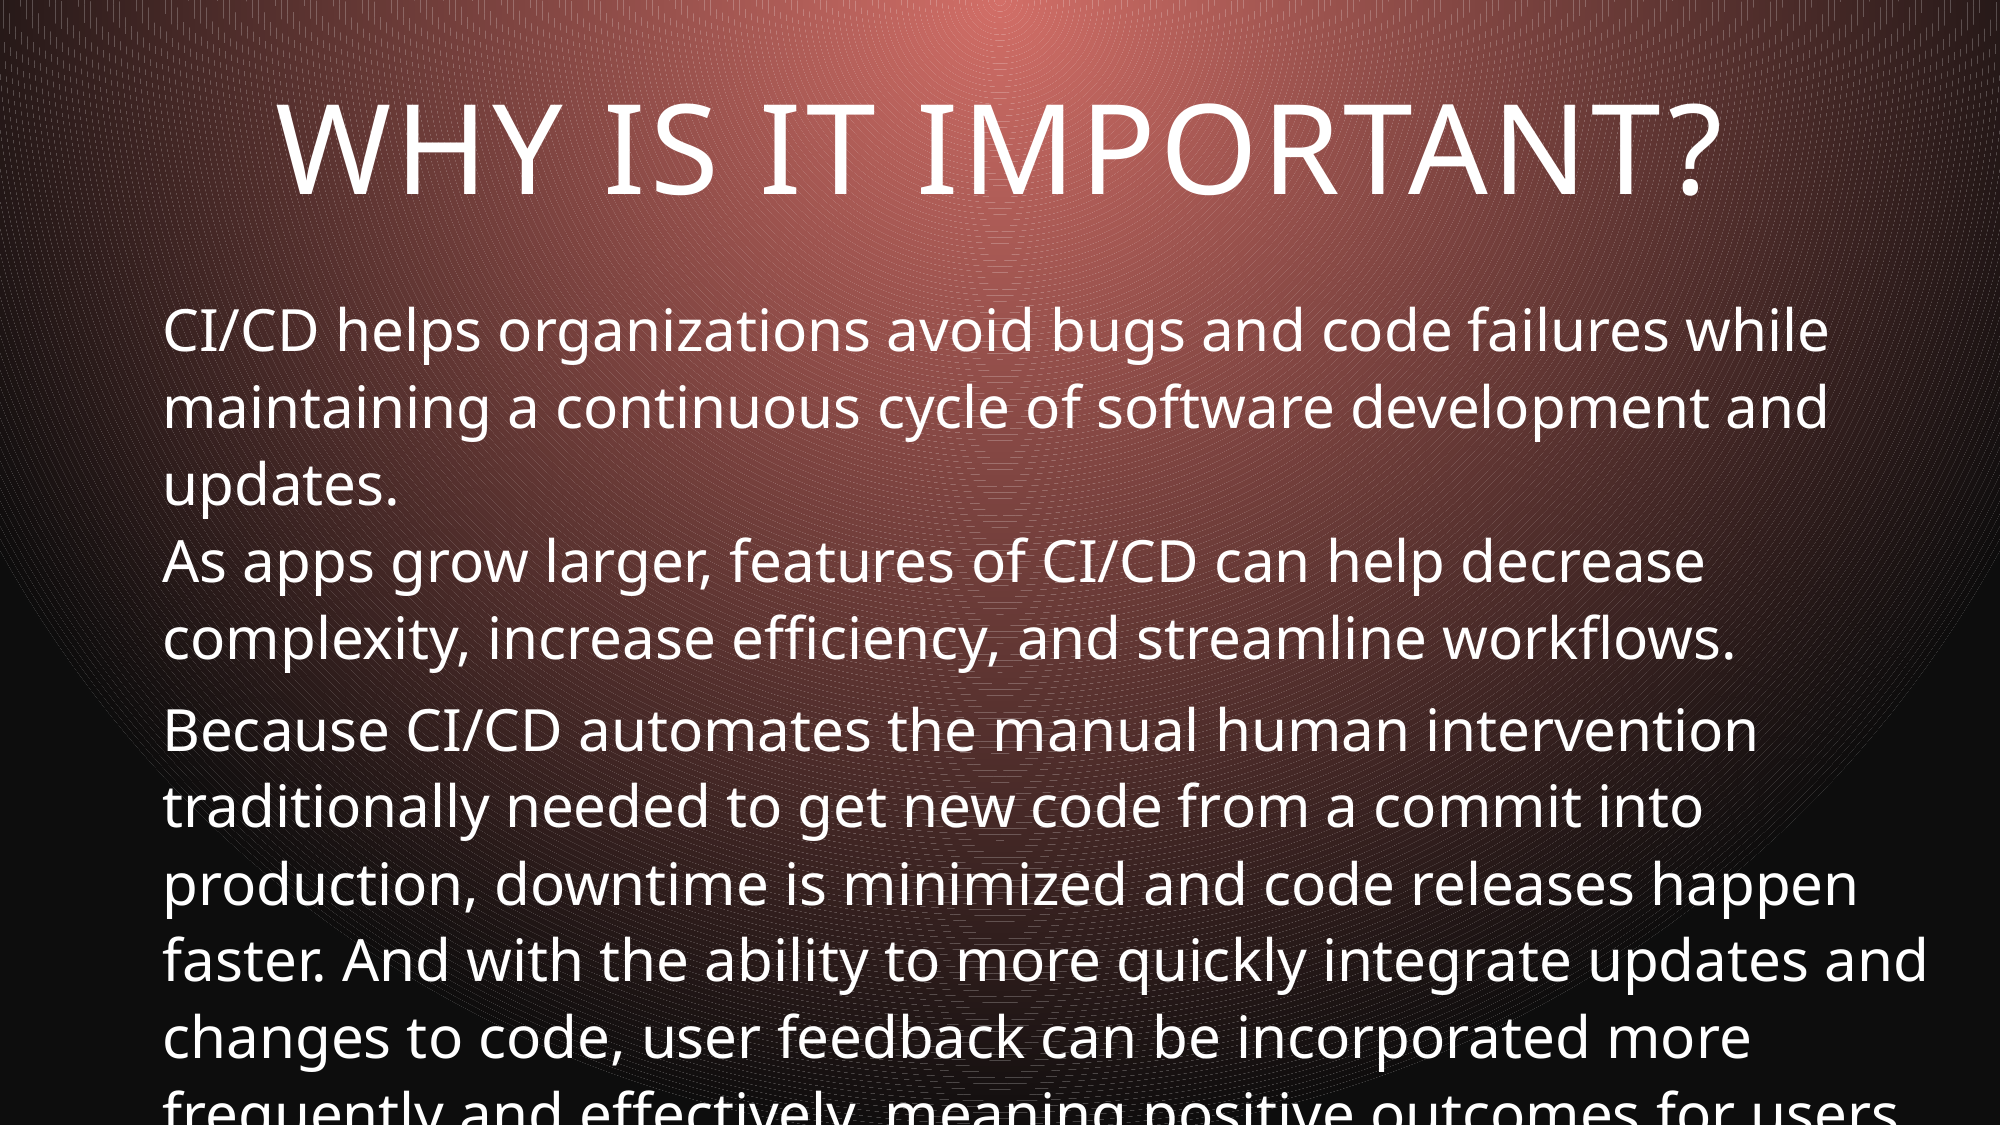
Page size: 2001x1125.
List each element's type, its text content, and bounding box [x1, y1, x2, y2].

title Why is it important? [249, 63, 1750, 229]
subtitle CI/CD helps organizations avoid bugs and code failures while maintaining a continuous cycle of software development and updates. As apps grow larger, features of CI/CD can help decrease complexity, increase efficiency, and streamline workflows. Because CI/CD automates the manual human intervention traditionally needed to get new code from a commit into production, downtime is minimized and code releases happen faster. And with the ability to more quickly integrate updates and changes to code, user feedback can be incorporated more frequently and effectively, meaning positive outcomes for users and more satisfied customers overall. [147, 278, 1980, 1099]
